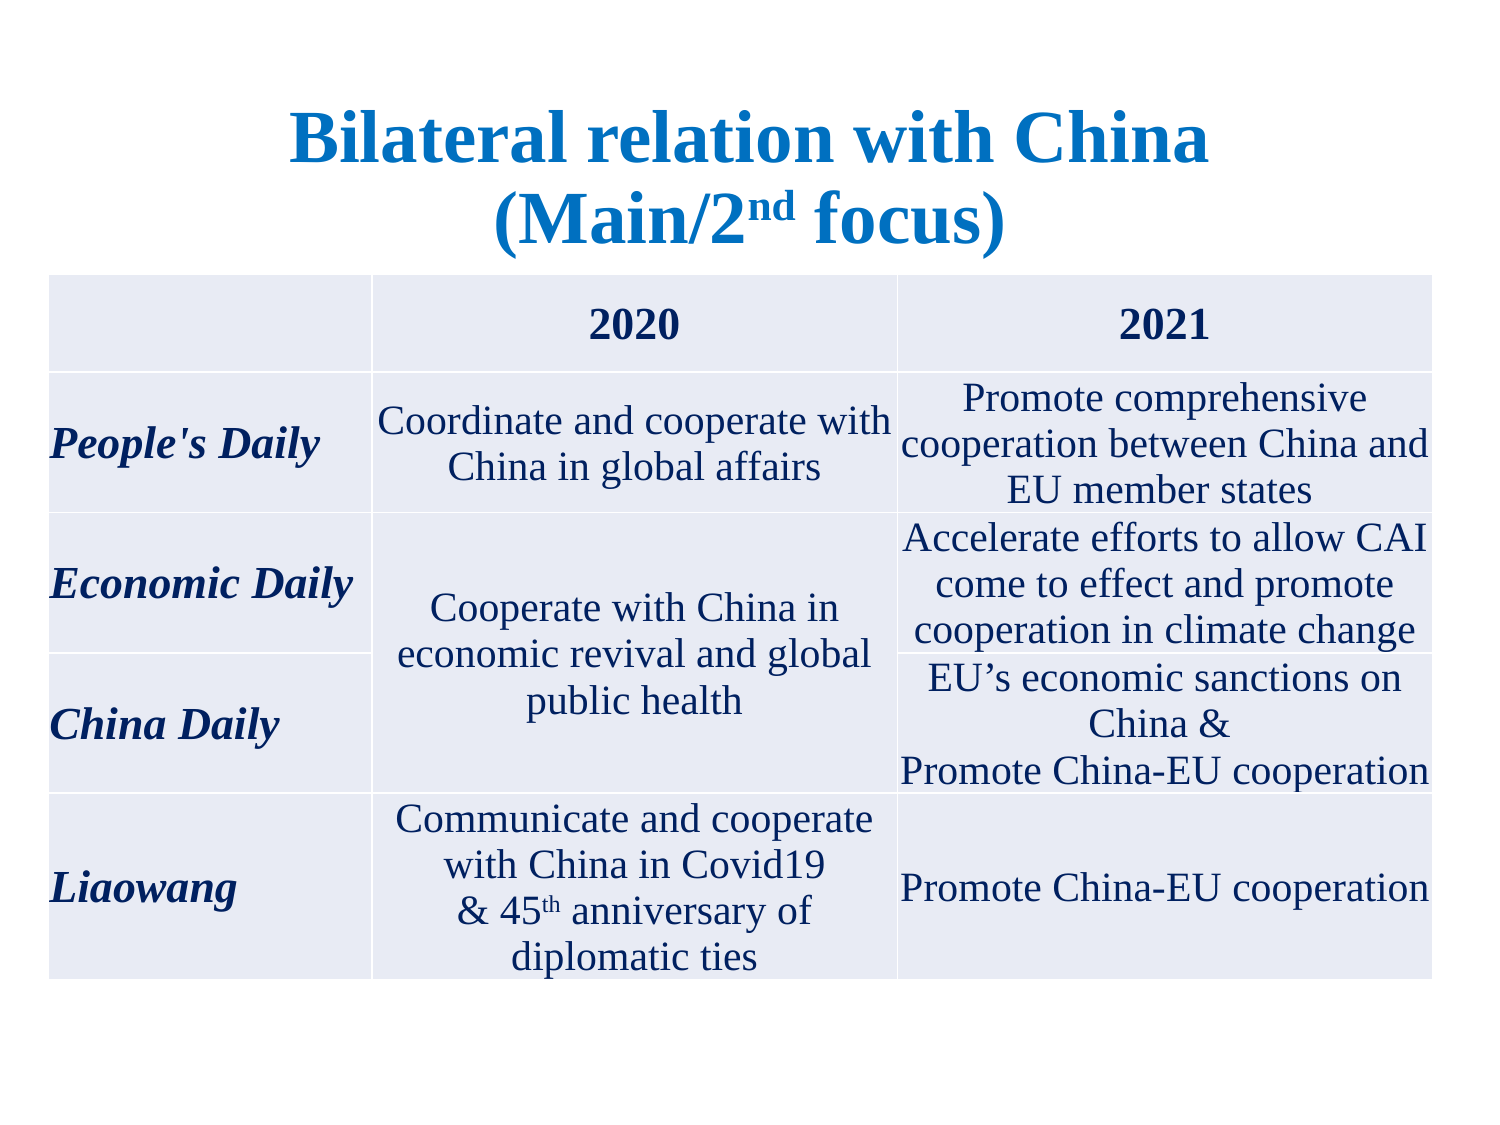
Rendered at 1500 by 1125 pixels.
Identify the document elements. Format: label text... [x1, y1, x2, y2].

table_cell EU’s economic sanctions on China & Promote China-EU cooperation [898, 654, 1432, 792]
table_cell Liaowang [49, 794, 371, 979]
table_cell Promote China-EU cooperation [898, 794, 1432, 979]
table_cell Communicate and cooperate with China in Covid19 & 45th anniversary of diplomatic ties [373, 794, 897, 979]
table_cell People's Daily [49, 373, 371, 512]
table_header [49, 275, 371, 371]
table_cell Accelerate efforts to allow CAI come to effect and promote cooperation in climate change [898, 513, 1432, 652]
title Bilateral relation with China (Main/2nd focus) [47, 83, 1453, 274]
table_header 2020 [373, 275, 897, 371]
table_header 2021 [898, 275, 1432, 371]
table_cell Promote comprehensive cooperation between China and EU member states [898, 373, 1432, 512]
table_cell China Daily [49, 654, 371, 792]
table_cell Cooperate with China in economic revival and global public health [373, 513, 897, 792]
table_cell Economic Daily [49, 513, 371, 652]
table_cell Coordinate and cooperate with China in global affairs [373, 373, 897, 512]
